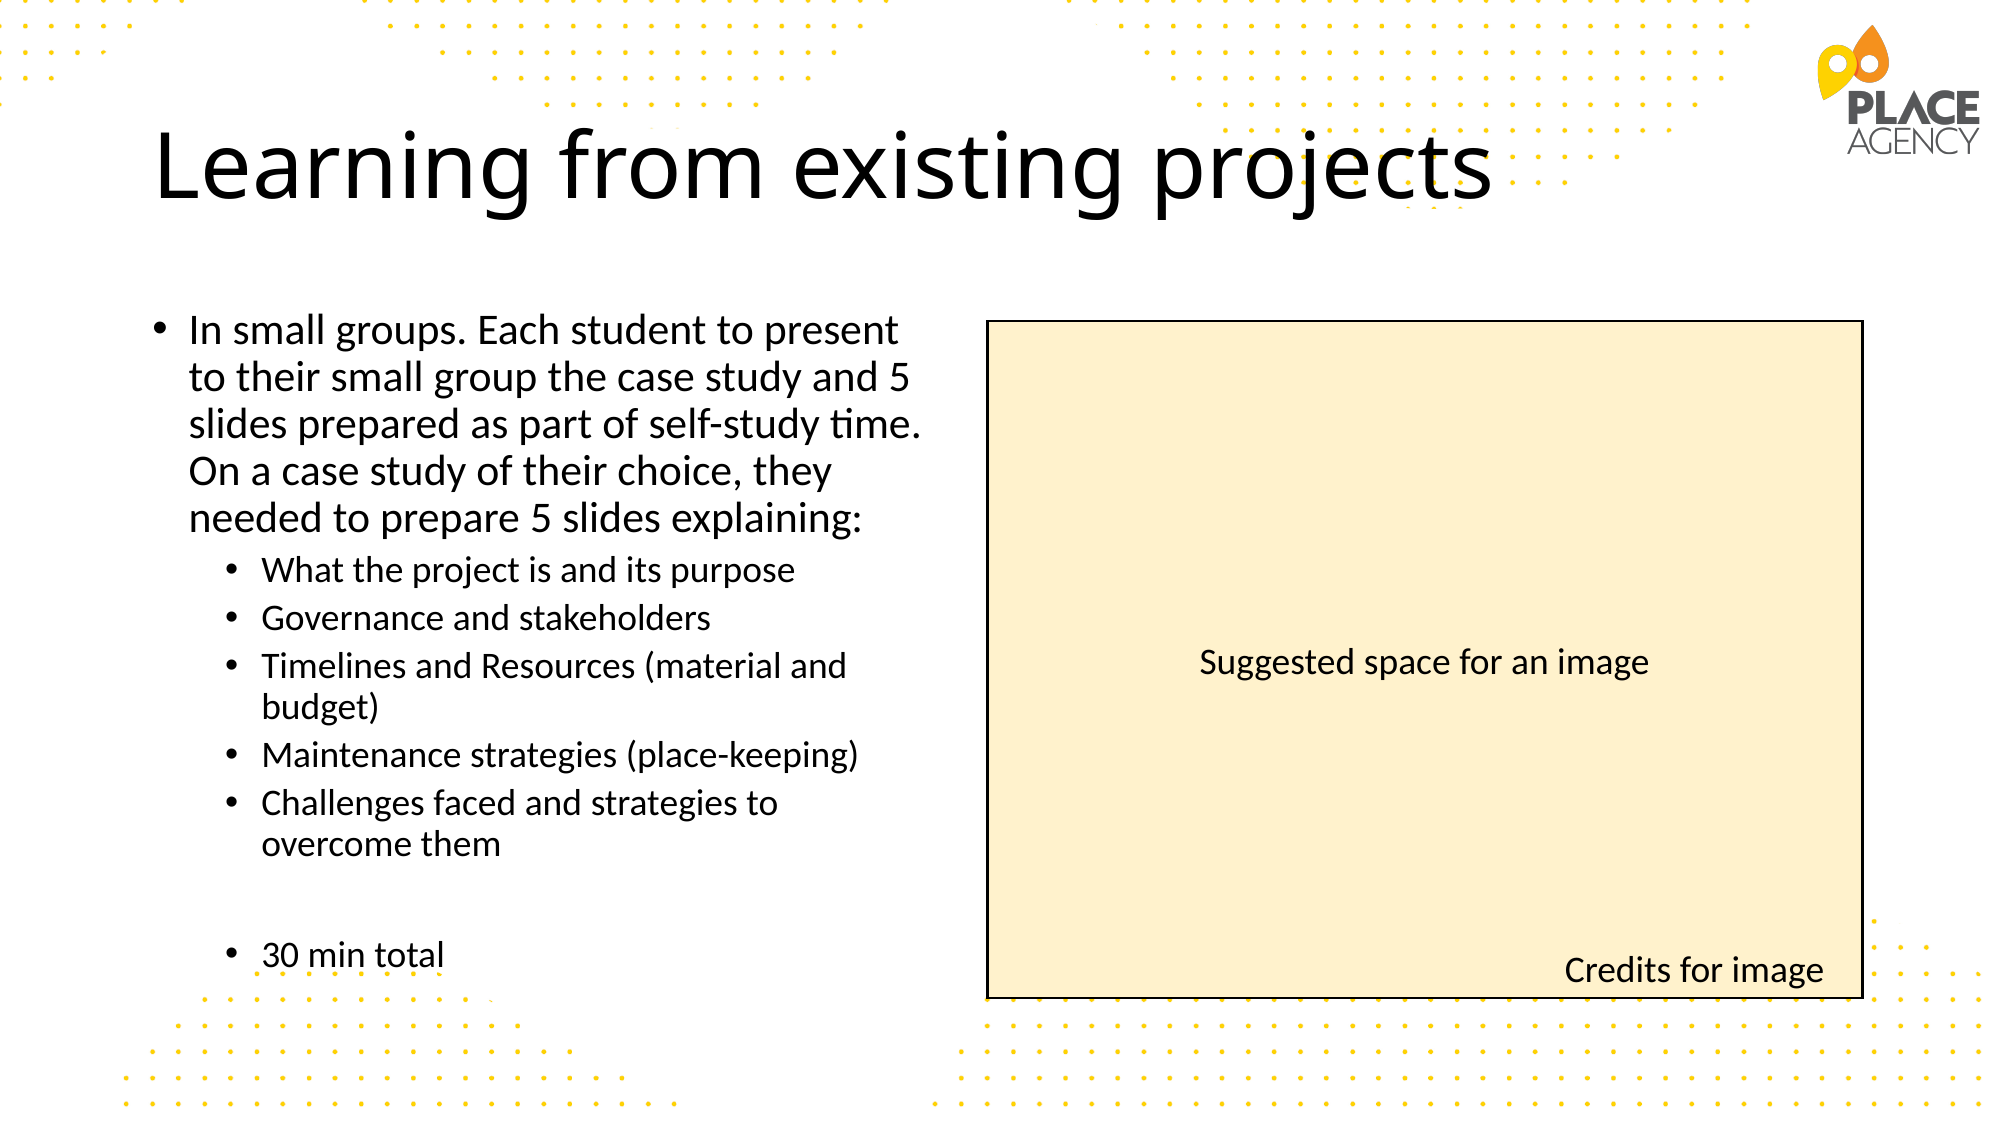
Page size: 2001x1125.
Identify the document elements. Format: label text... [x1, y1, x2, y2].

text_box Credits for image [1550, 937, 1840, 998]
text_box Suggested space for an image [986, 320, 1864, 999]
list In small groups. Each student to present to their small group the case study and 5 slides prepared as part of self-study time. On a case study of their choice, they needed to prepare 5 slides explaining: What the project is and its purpose Governance and stakeholders Timelines and Resources (material and budget) Maintenance strategies (place-keeping) Challenges faced and strategies to overcome them 30 min total [137, 299, 940, 998]
title Learning from existing projects [137, 59, 1863, 278]
picture [0, 0, 2000, 1125]
